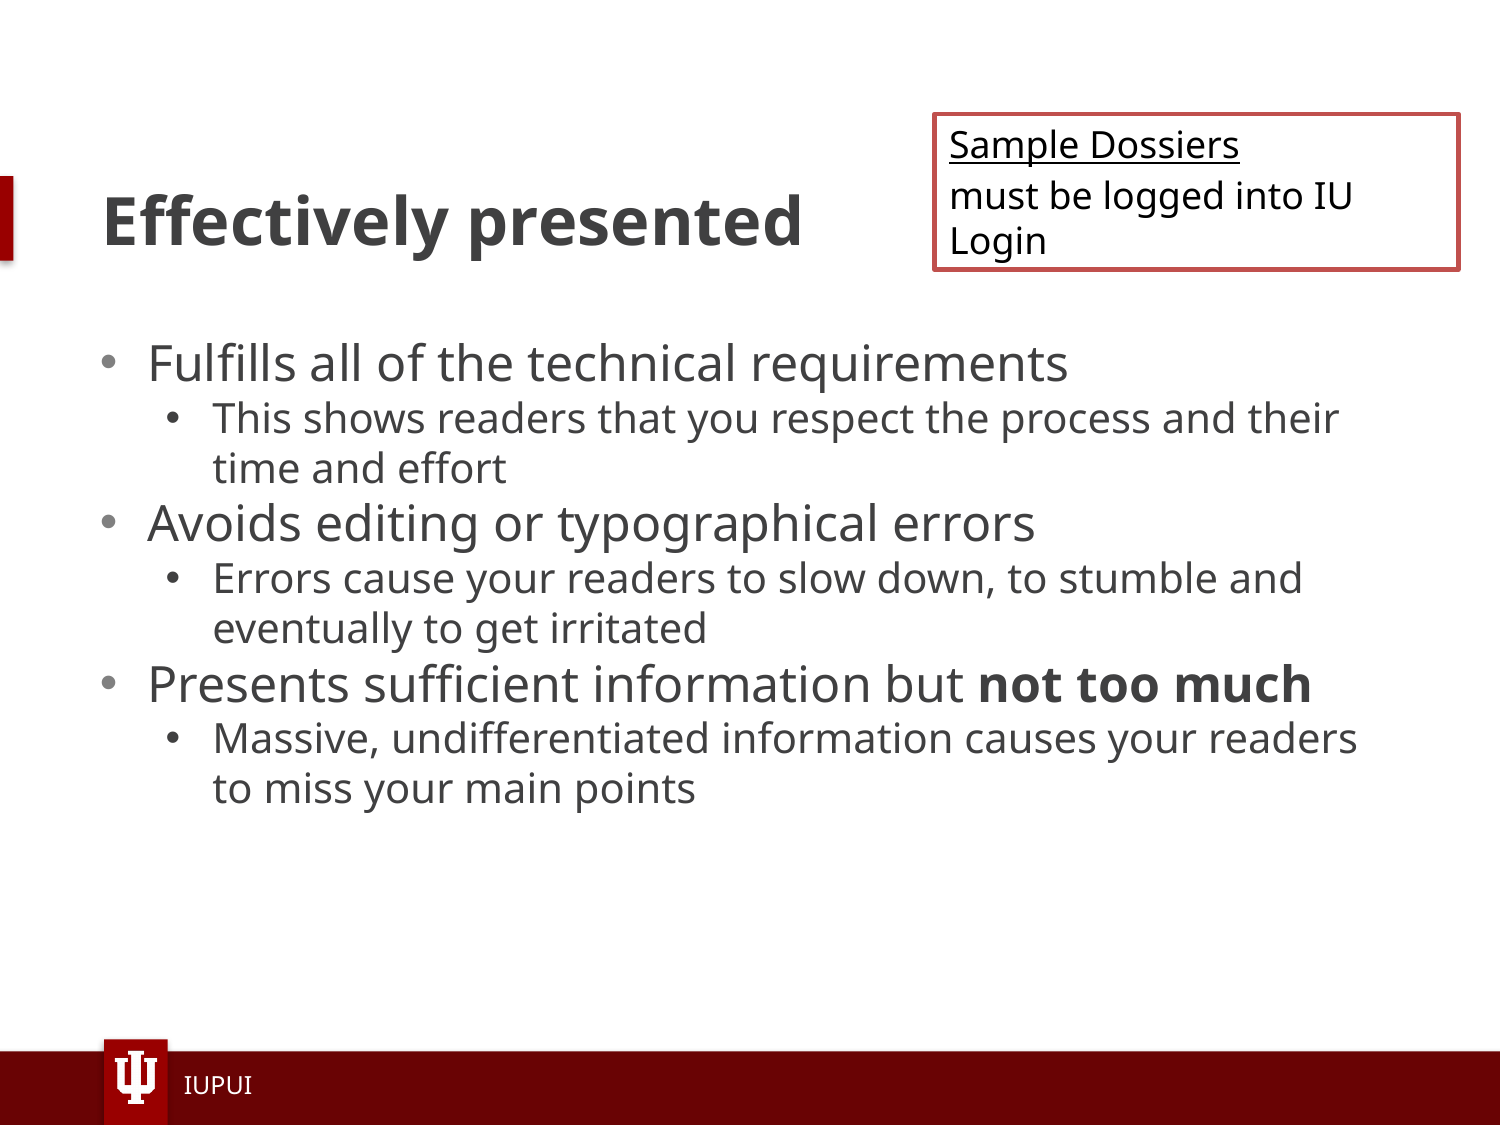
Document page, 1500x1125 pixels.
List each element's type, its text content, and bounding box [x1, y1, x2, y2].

list Fulfills all of the technical requirements This shows readers that you respect the process and their time and effort Avoids editing or typographical errors Errors cause your readers to slow down, to stumble and eventually to get irritated Presents sufficient information but not too much Massive, undifferentiated information causes your readers to miss your main points [85, 324, 1400, 1000]
title Effectively presented [86, 166, 932, 271]
text_box Sample Dossiers must be logged into IU Login [932, 112, 1461, 272]
